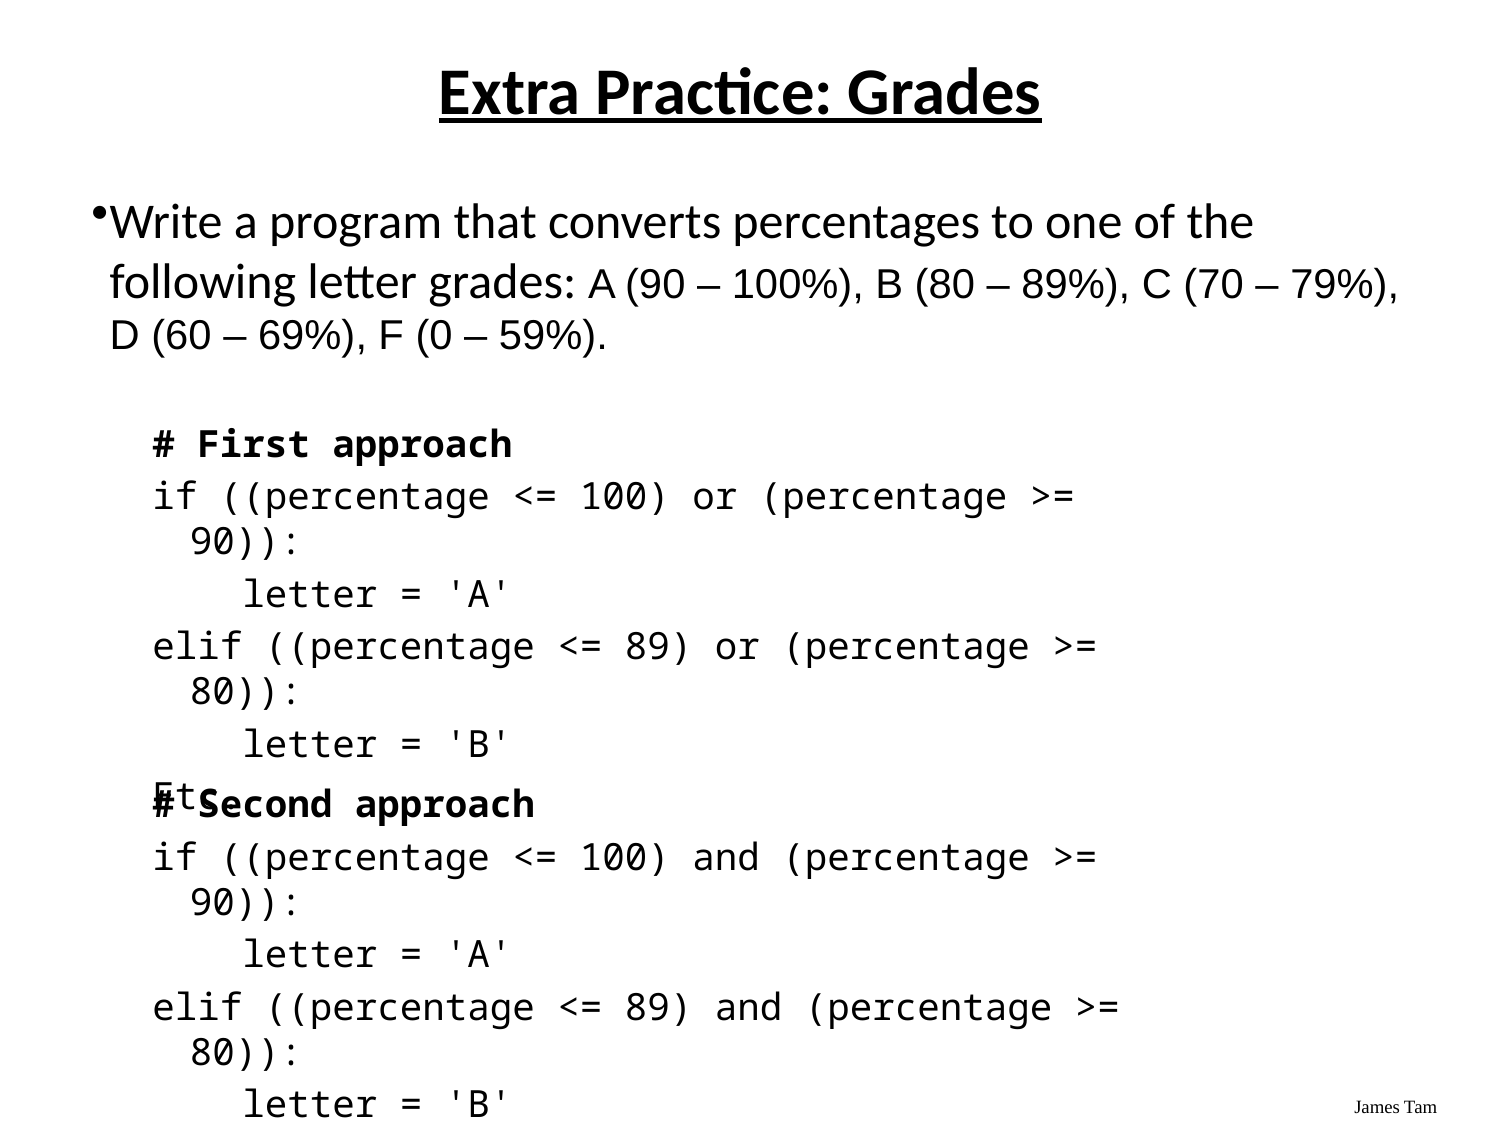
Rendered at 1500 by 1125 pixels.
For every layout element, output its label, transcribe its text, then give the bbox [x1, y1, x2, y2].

list Write a program that converts percentages to one of the following letter grades: A (90 – 100%), B (80 – 89%), C (70 – 79%), D (60 – 69%), F (0 – 59%). [76, 180, 1418, 1062]
text_box # First approach if ((percentage <= 100) or (percentage >= 90)): letter = 'A' elif ((percentage <= 89) or (percentage >= 80)): letter = 'B' Etc. [137, 412, 1163, 772]
title Extra Practice: Grades [70, 49, 1411, 136]
text_box # Second approach if ((percentage <= 100) and (percentage >= 90)): letter = 'A' elif ((percentage <= 89) and (percentage >= 80)): letter = 'B' Etc. [137, 772, 1184, 1125]
